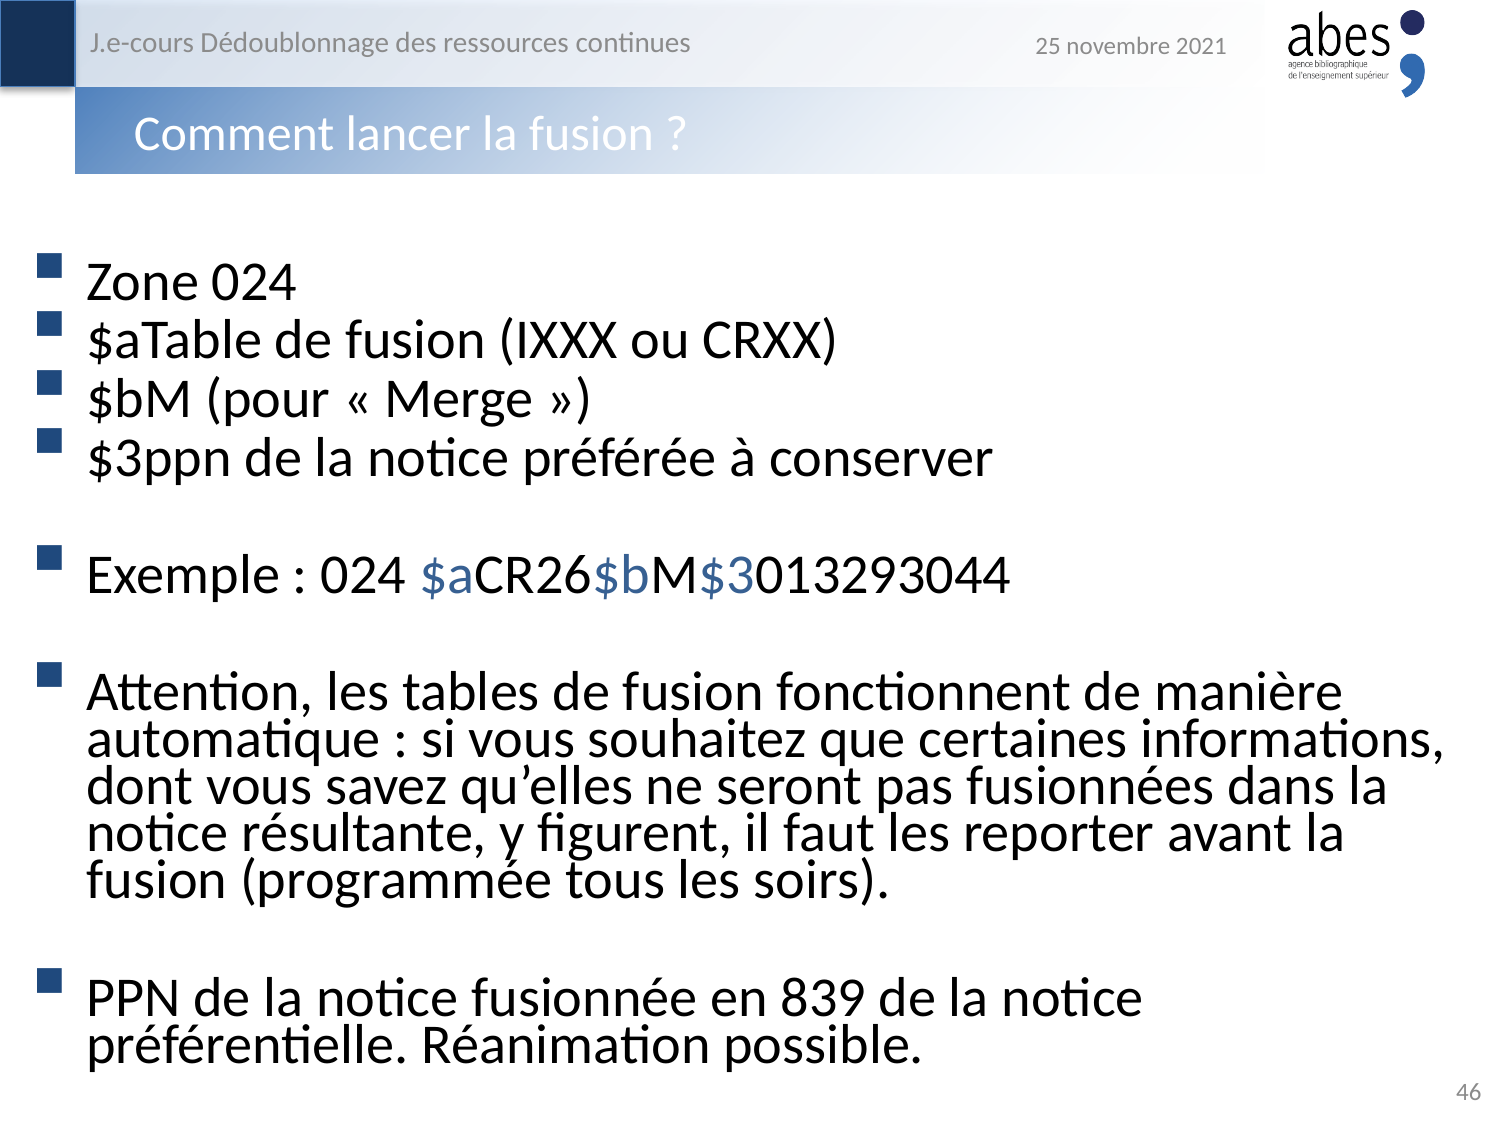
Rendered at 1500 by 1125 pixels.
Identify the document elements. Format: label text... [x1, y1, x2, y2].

title Comment lancer la fusion ? [75, 87, 1265, 174]
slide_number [1000, 14, 1243, 75]
picture [1288, 10, 1425, 98]
list Zone 024 $aTable de fusion (IXXX ou CRXX) $bM (pour « Merge ») $3ppn de la notice préférée à conserver Exemple : 024 $aCR26$bM$3013293044 Attention, les tables de fusion fonctionnent de manière automatique : si vous souhaitez que certaines informations, dont vous savez qu’elles ne seront pas fusionnées dans la notice résultante, y figurent, il faut les reporter avant la fusion (programmée tous les soirs). PPN de la notice fusionnée en 839 de la notice préférentielle. Réanimation possible. [15, 193, 1472, 1121]
footer J.e-cours Dédoublonnage des ressources continues [75, 0, 790, 82]
slide_number 46 [1424, 1060, 1497, 1121]
